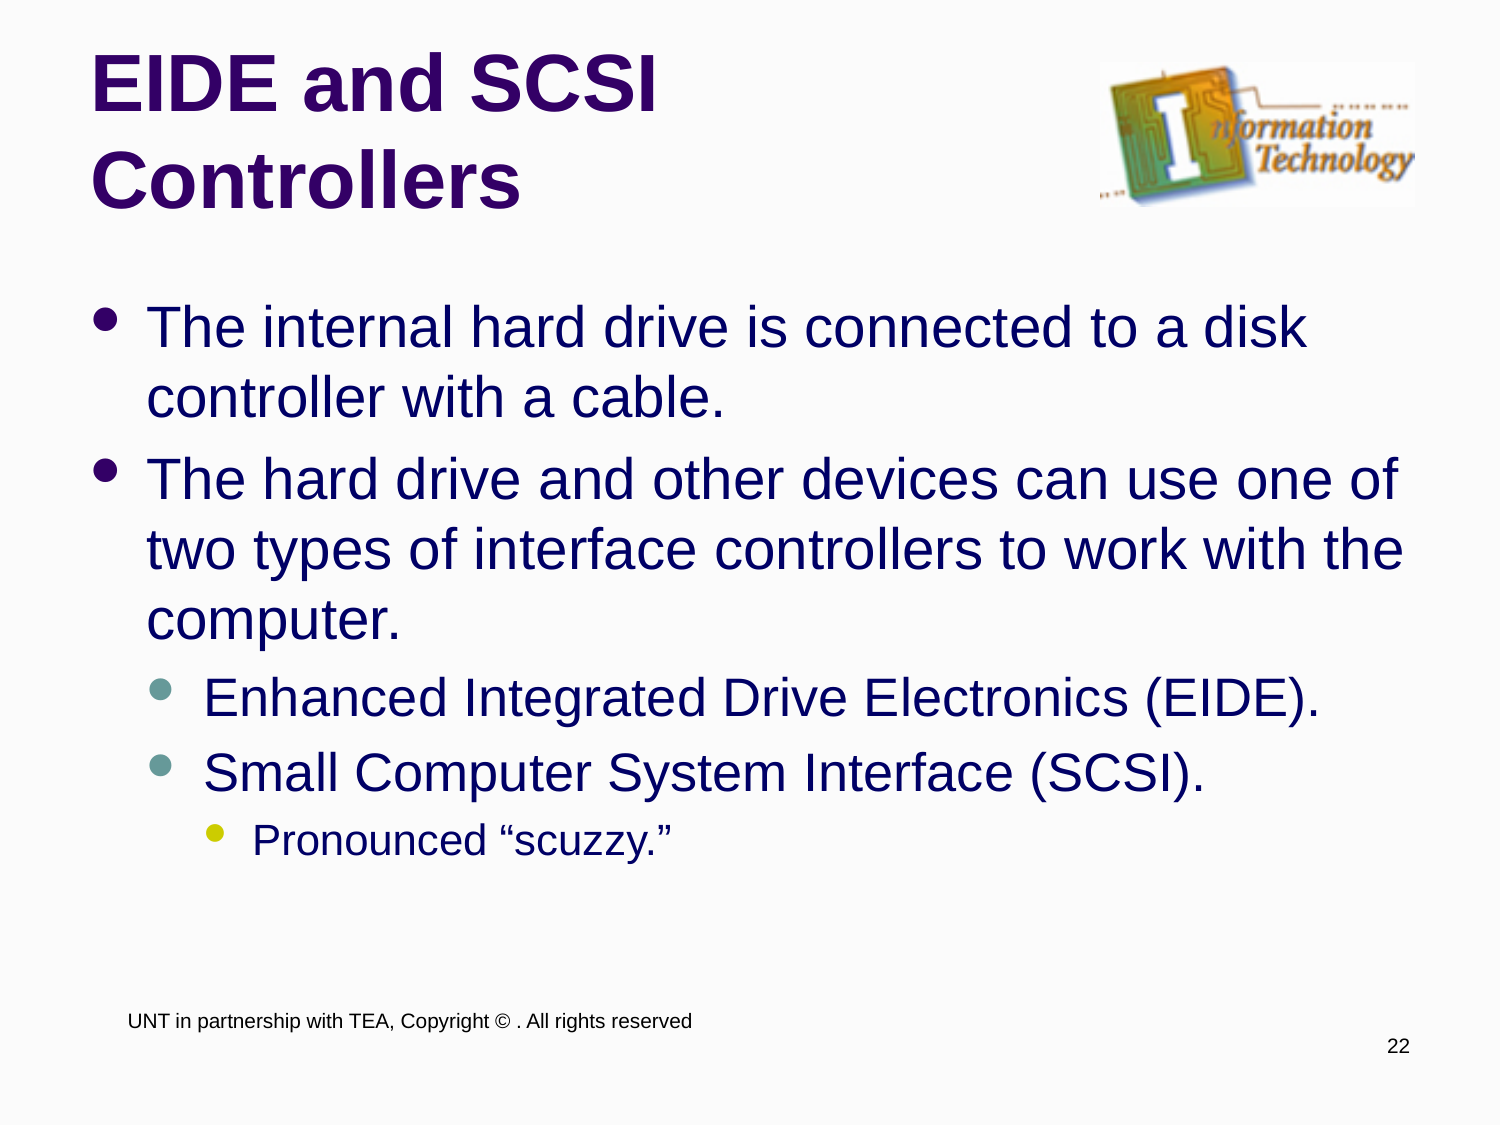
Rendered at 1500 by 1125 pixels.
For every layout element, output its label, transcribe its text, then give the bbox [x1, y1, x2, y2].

slide_number 22 [1074, 1024, 1426, 1101]
list The internal hard drive is connected to a disk controller with a cable. The hard drive and other devices can use one of two types of interface controllers to work with the computer. Enhanced Integrated Drive Electronics (EIDE). Small Computer System Interface (SCSI). Pronounced “scuzzy.” [74, 281, 1426, 1006]
picture [1101, 62, 1415, 207]
footer UNT in partnership with TEA, Copyright © . All rights reserved [112, 999, 863, 1076]
title EIDE and SCSI Controllers [74, 19, 1101, 233]
